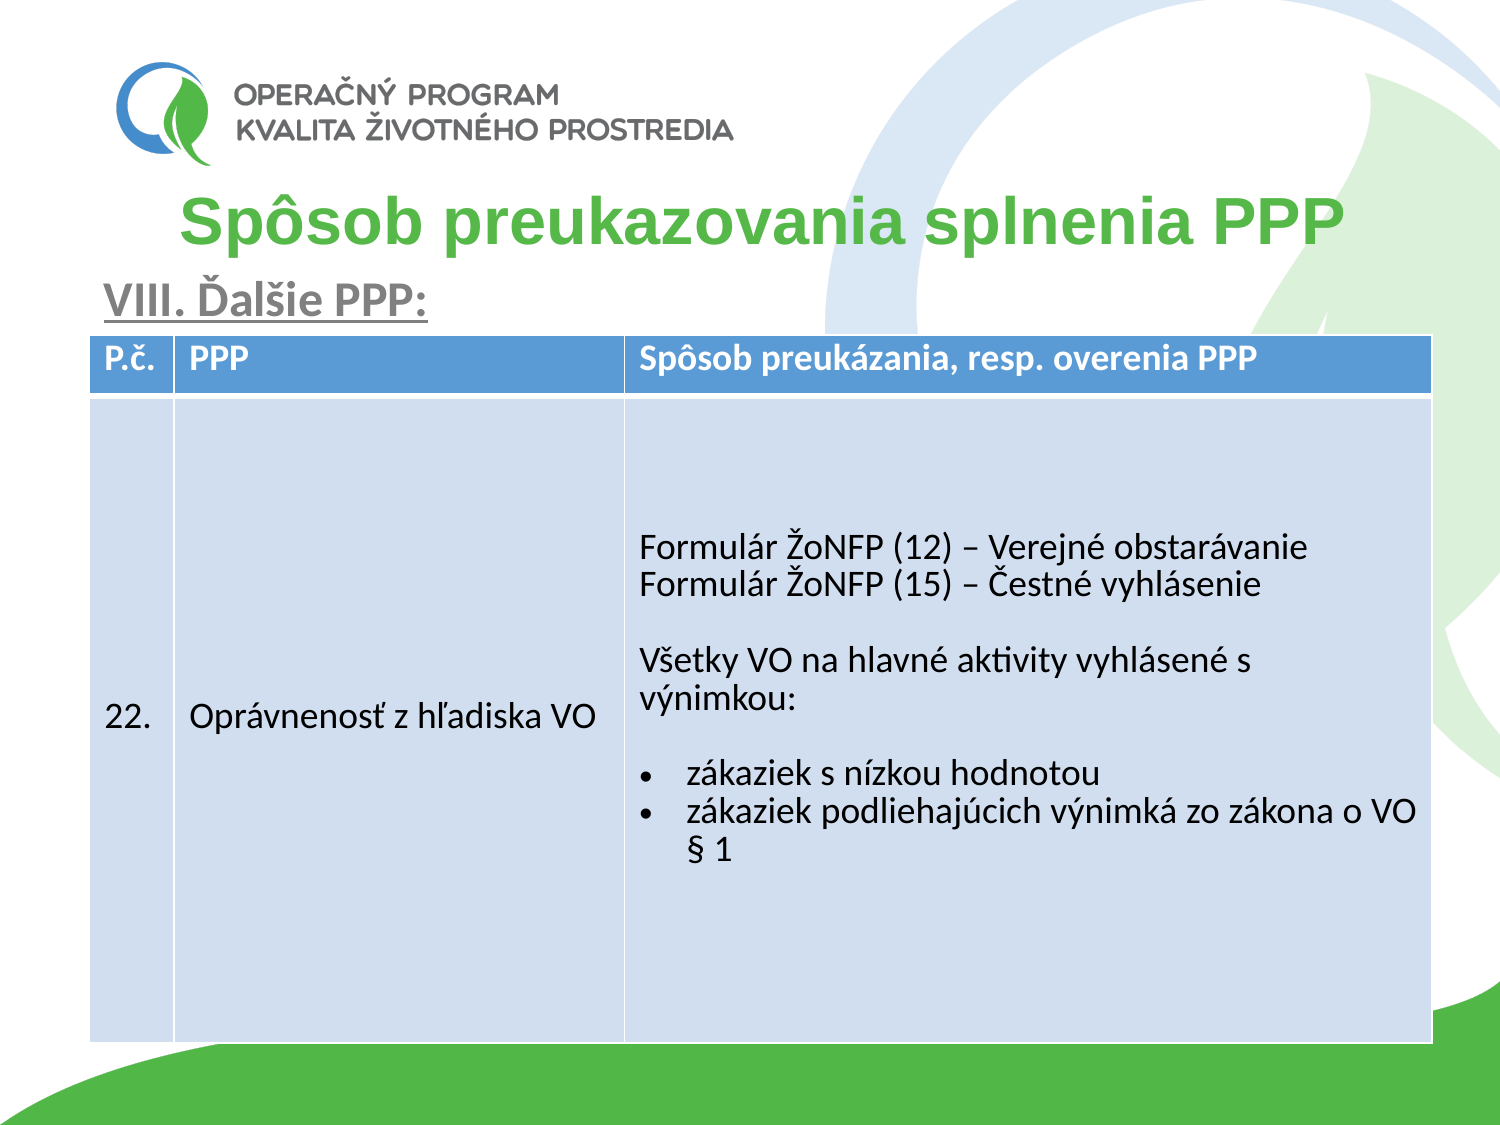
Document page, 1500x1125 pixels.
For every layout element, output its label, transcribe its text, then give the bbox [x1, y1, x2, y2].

table_cell 22. [90, 399, 173, 1042]
table_cell Formulár ŽoNFP (12) – Verejné obstarávanie Formulár ŽoNFP (15) – Čestné vyhlásenie Všetky VO na hlavné aktivity vyhlásené s výnimkou: zákaziek s nízkou hodnotou zákaziek podliehajúcich výnimká zo zákona o VO § 1 [625, 399, 1431, 1042]
table_header Spôsob preukázania, resp. overenia PPP [625, 336, 1431, 393]
text_box VIII. Ďalšie PPP: [89, 258, 444, 334]
title Spôsob preukazovania splnenia PPP [91, 152, 1435, 297]
table_header P.č. [90, 336, 173, 393]
table_header PPP [175, 336, 624, 393]
table_cell Oprávnenosť z hľadiska VO [175, 399, 624, 1042]
picture [0, 0, 1500, 1125]
